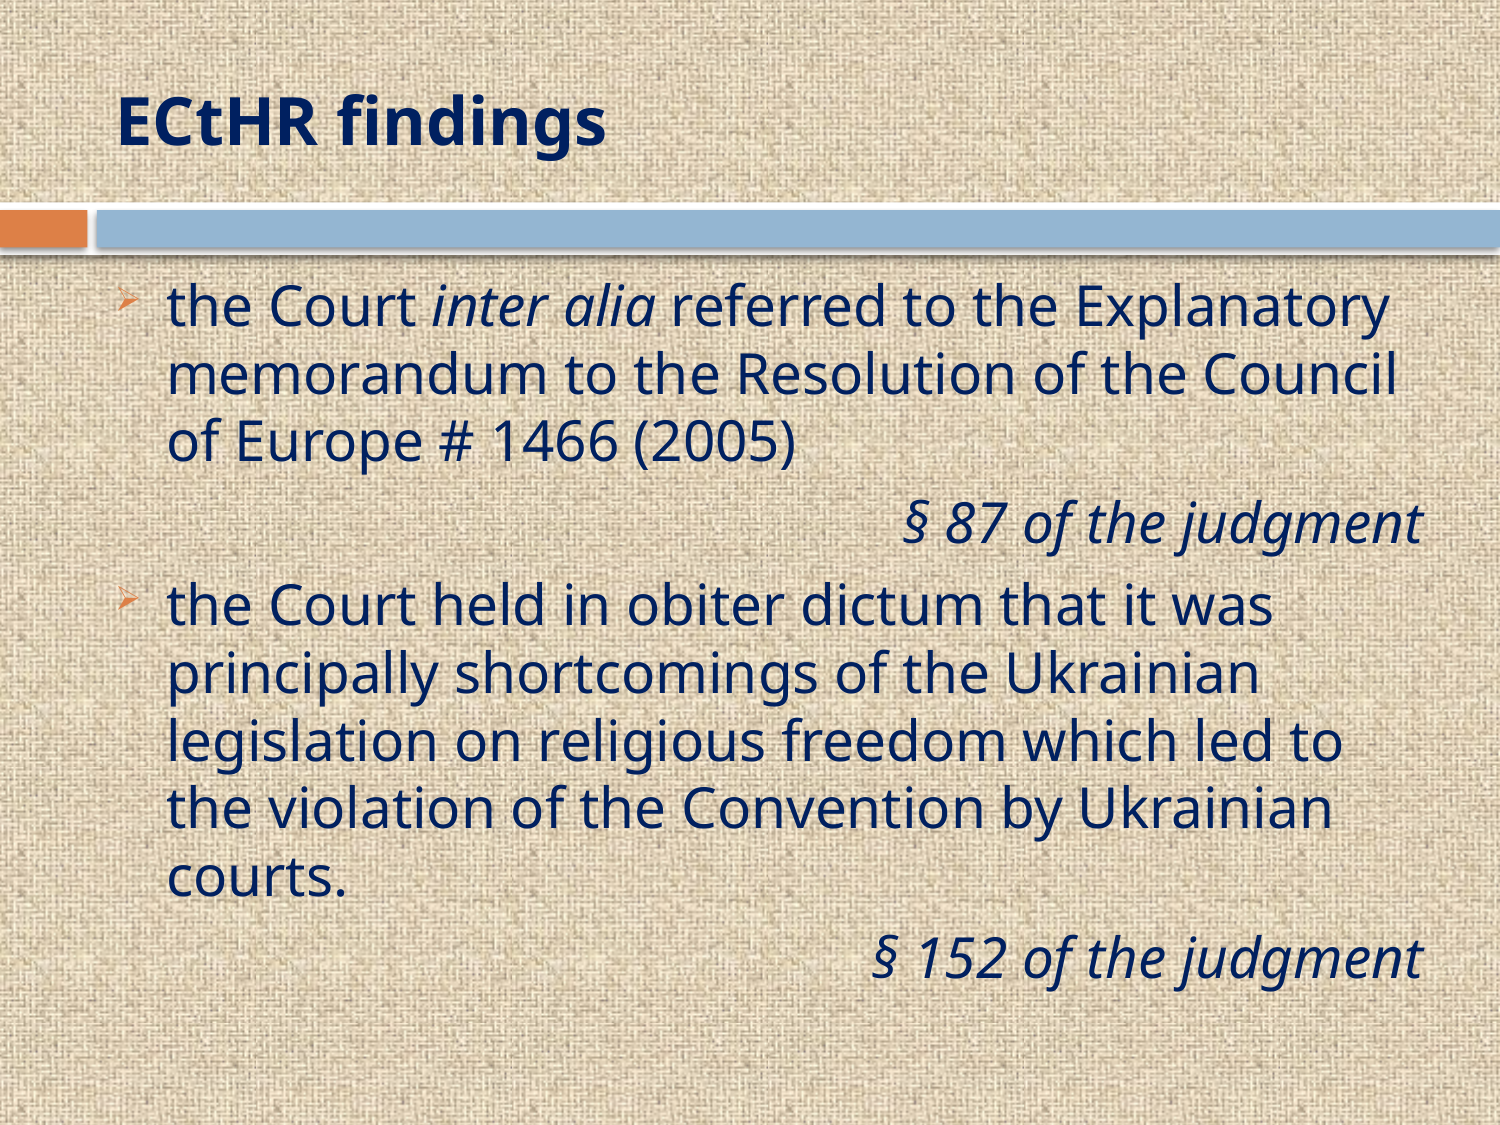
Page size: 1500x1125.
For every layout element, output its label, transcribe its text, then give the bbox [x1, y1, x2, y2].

list the Court inter alia referred to the Explanatory memorandum to the Resolution of the Council of Europe # 1466 (2005) § 87 of the judgment the Court held in obiter dictum that it was principally shortcomings of the Ukrainian legislation on religious freedom which led to the violation of the Convention by Ukrainian courts. § 152 of the judgment [100, 262, 1438, 1000]
title ECtHR findings [100, 37, 1438, 200]
